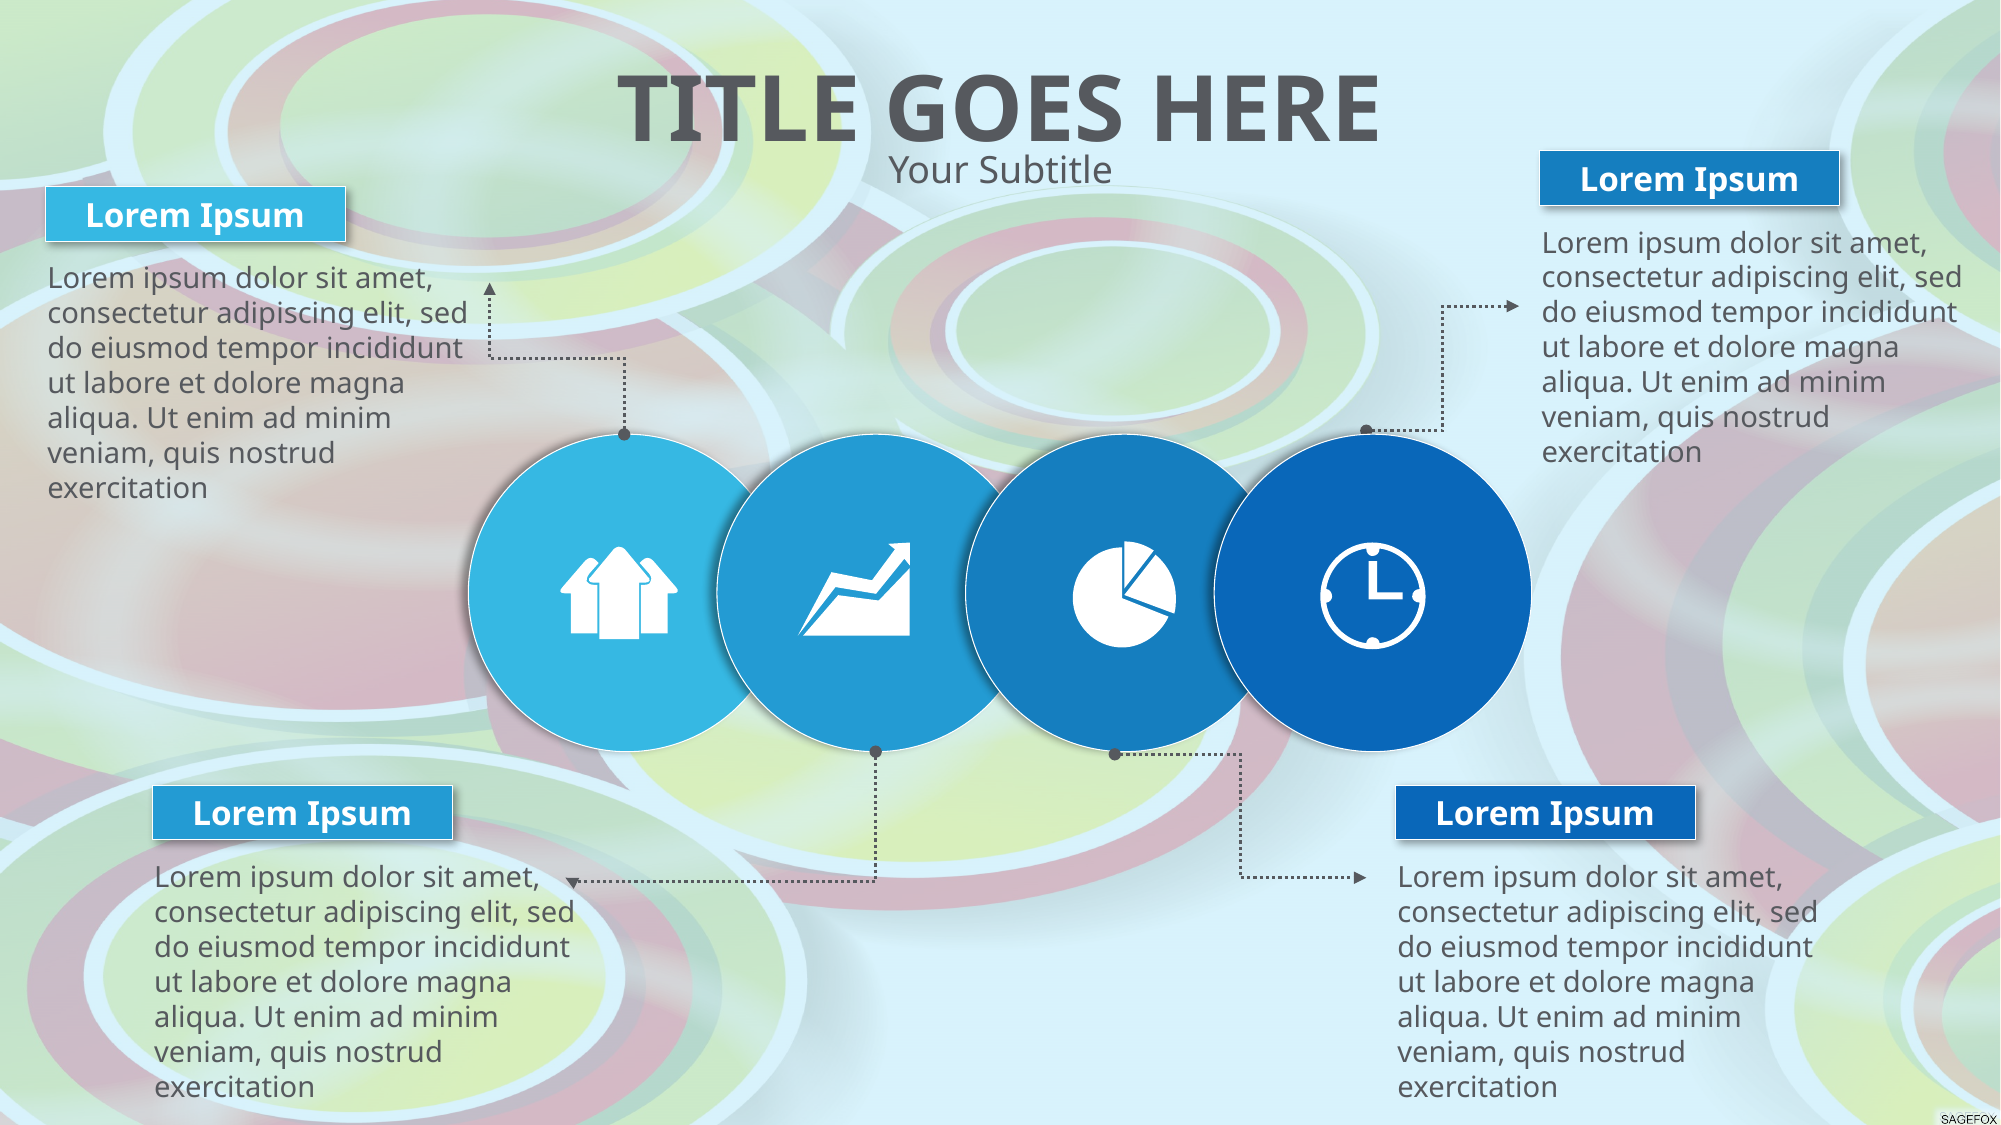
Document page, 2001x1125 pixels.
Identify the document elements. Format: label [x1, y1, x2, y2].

text_box [144, 784, 597, 1076]
text_box [964, 433, 1242, 753]
text_box [1114, 754, 1367, 878]
text_box [548, 42, 1452, 199]
text_box [558, 546, 680, 640]
text_box [1387, 784, 1840, 1076]
text_box [1072, 541, 1176, 648]
text_box [715, 433, 993, 753]
text_box [37, 186, 490, 477]
text_box [1213, 433, 1533, 753]
text_box [490, 291, 633, 426]
text_box [1320, 542, 1426, 650]
text_box [1531, 150, 1984, 441]
text_box [467, 433, 744, 753]
picture [1938, 1114, 1999, 1125]
text_box [657, 659, 784, 970]
text_box [797, 542, 910, 636]
text_box [1366, 306, 1520, 431]
